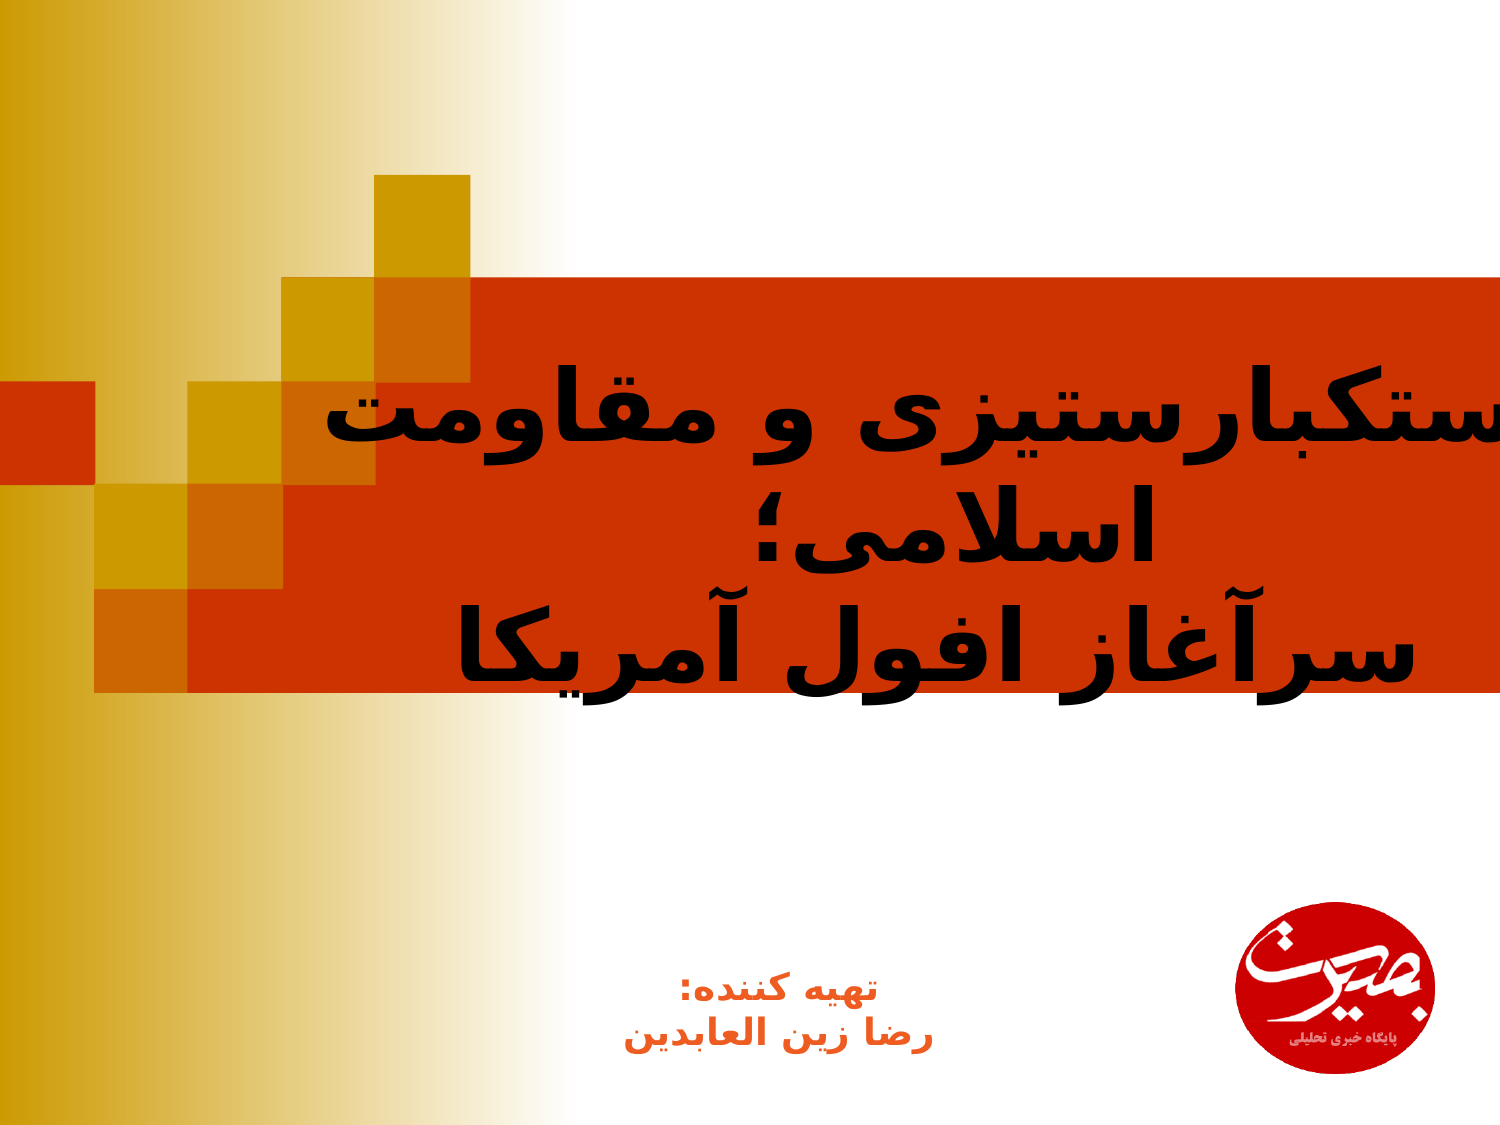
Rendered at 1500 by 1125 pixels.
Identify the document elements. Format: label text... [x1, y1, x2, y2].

title استکبارستیزی و مقاومت اسلامی؛ سرآغاز افول آمریکا [259, 340, 1500, 704]
text_box تهیه کننده: رضا زین العابدین [478, 900, 1081, 1116]
picture [1234, 902, 1435, 1074]
